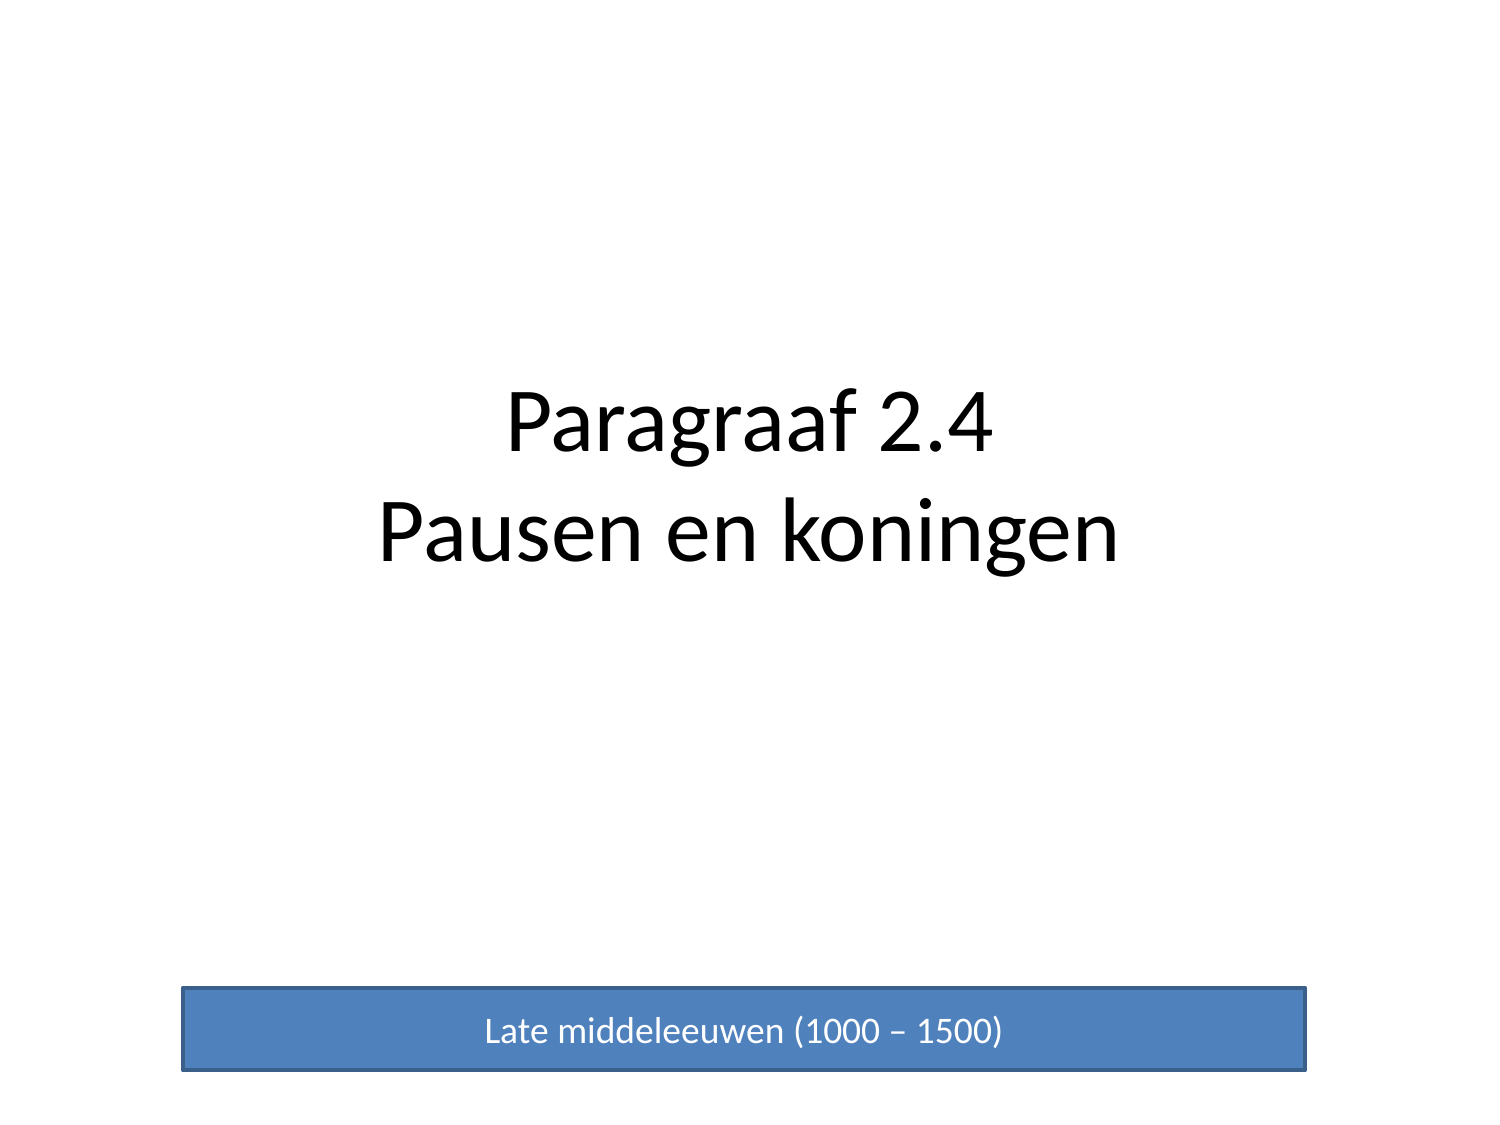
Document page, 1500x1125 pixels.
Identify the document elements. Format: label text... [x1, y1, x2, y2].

text_box Late middeleeuwen (1000 – 1500) [181, 986, 1307, 1072]
title Paragraaf 2.4 Pausen en koningen [112, 349, 1388, 591]
